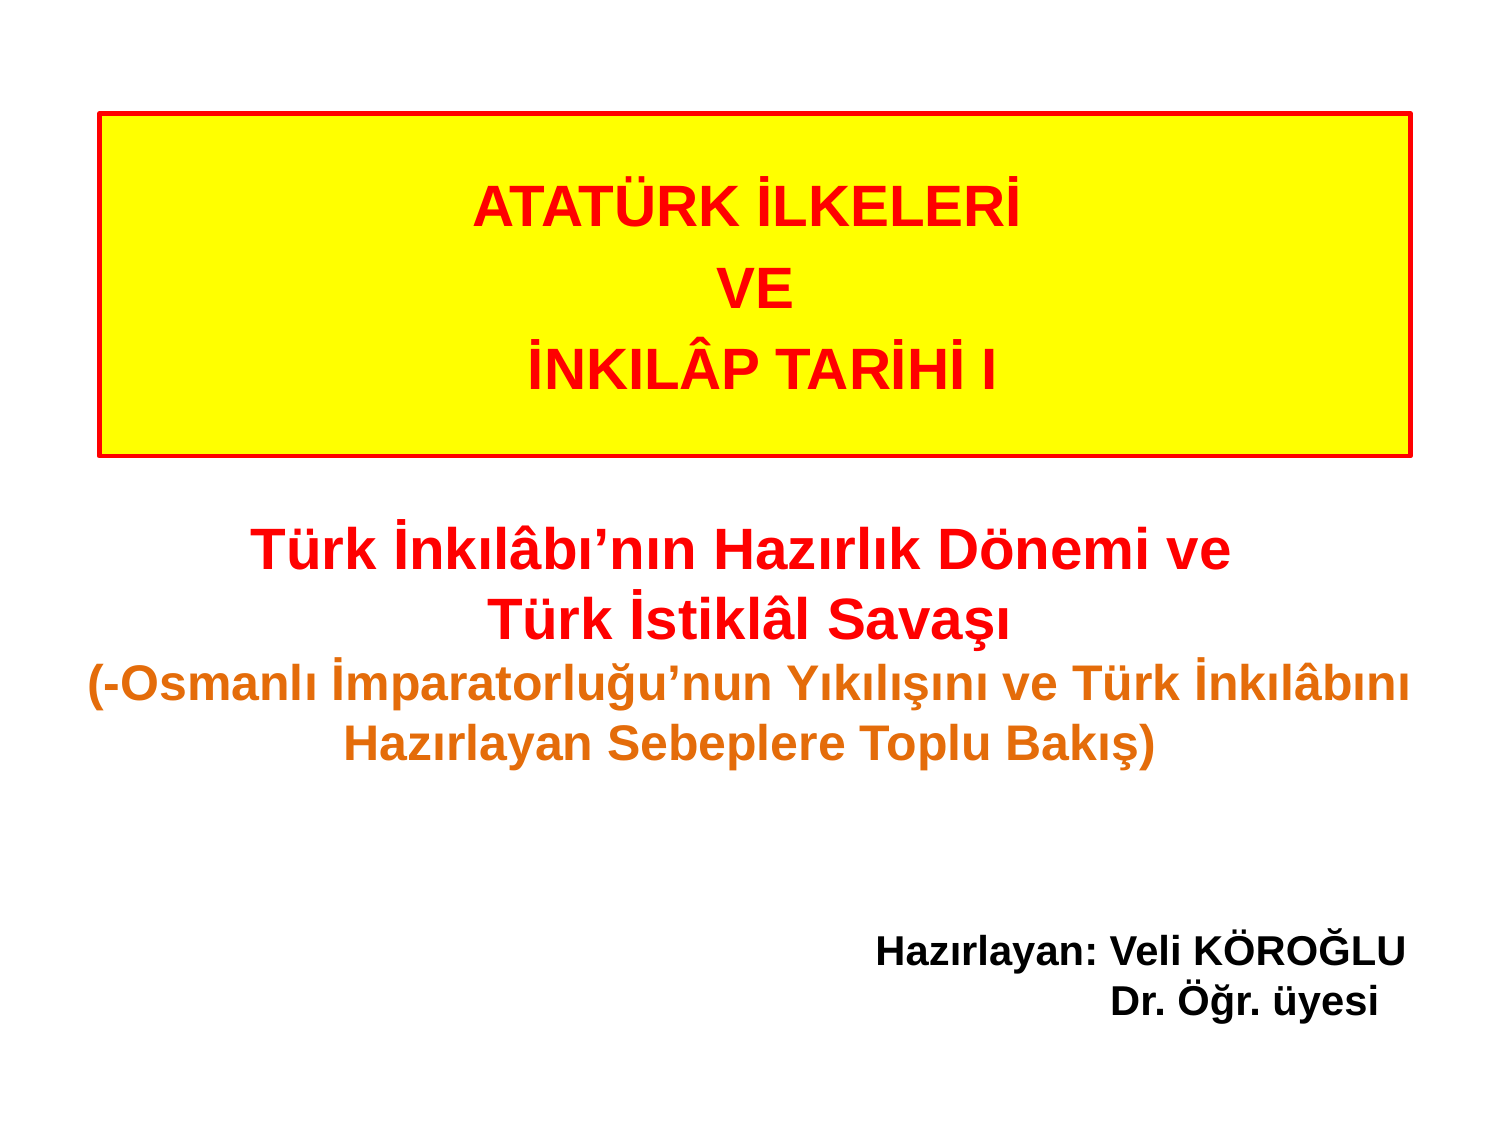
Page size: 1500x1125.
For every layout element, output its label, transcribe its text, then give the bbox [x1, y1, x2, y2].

text_box Hazırlayan: Veli KÖROĞLU Dr. Öğr. üyesi [860, 916, 1422, 1032]
text_box Türk İnkılâbı’nın Hazırlık Dönemi ve Türk İstiklâl Savaşı (-Osmanlı İmparatorluğu’nun Yıkılışını ve Türk İnkılâbını Hazırlayan Sebeplere Toplu Bakış) [0, 503, 1500, 849]
subtitle ATATÜRK İLKELERİ VE İNKILÂP TARİHİ I [99, 113, 1411, 457]
